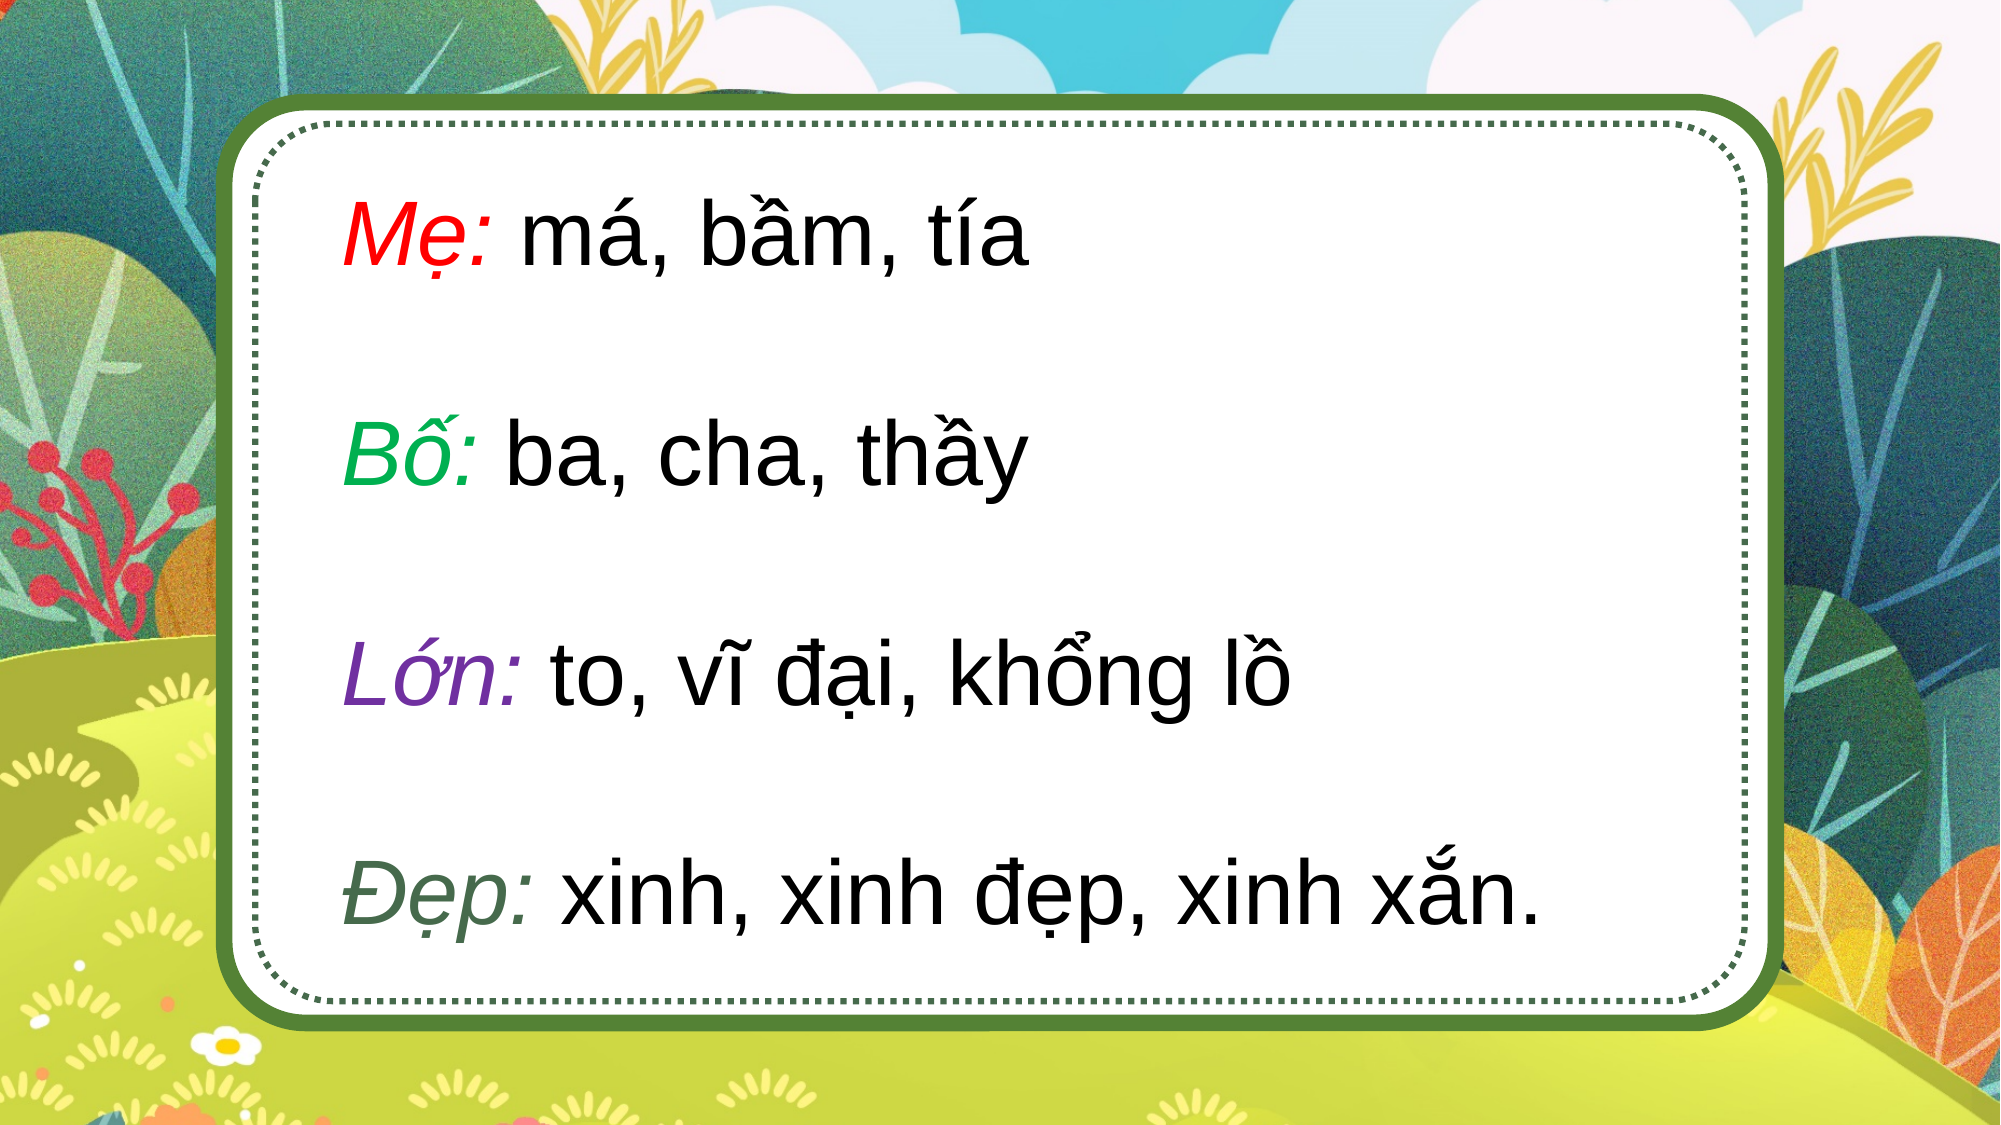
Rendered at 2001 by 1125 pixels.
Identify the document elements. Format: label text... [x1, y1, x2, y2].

picture [0, 0, 2000, 1125]
text_box Mẹ: má, bầm, tía Bố: ba, cha, thầy Lớn: to, vĩ đại, khổng lồ Đẹp: xinh, xinh đẹp, xinh xắn. [326, 166, 1763, 951]
